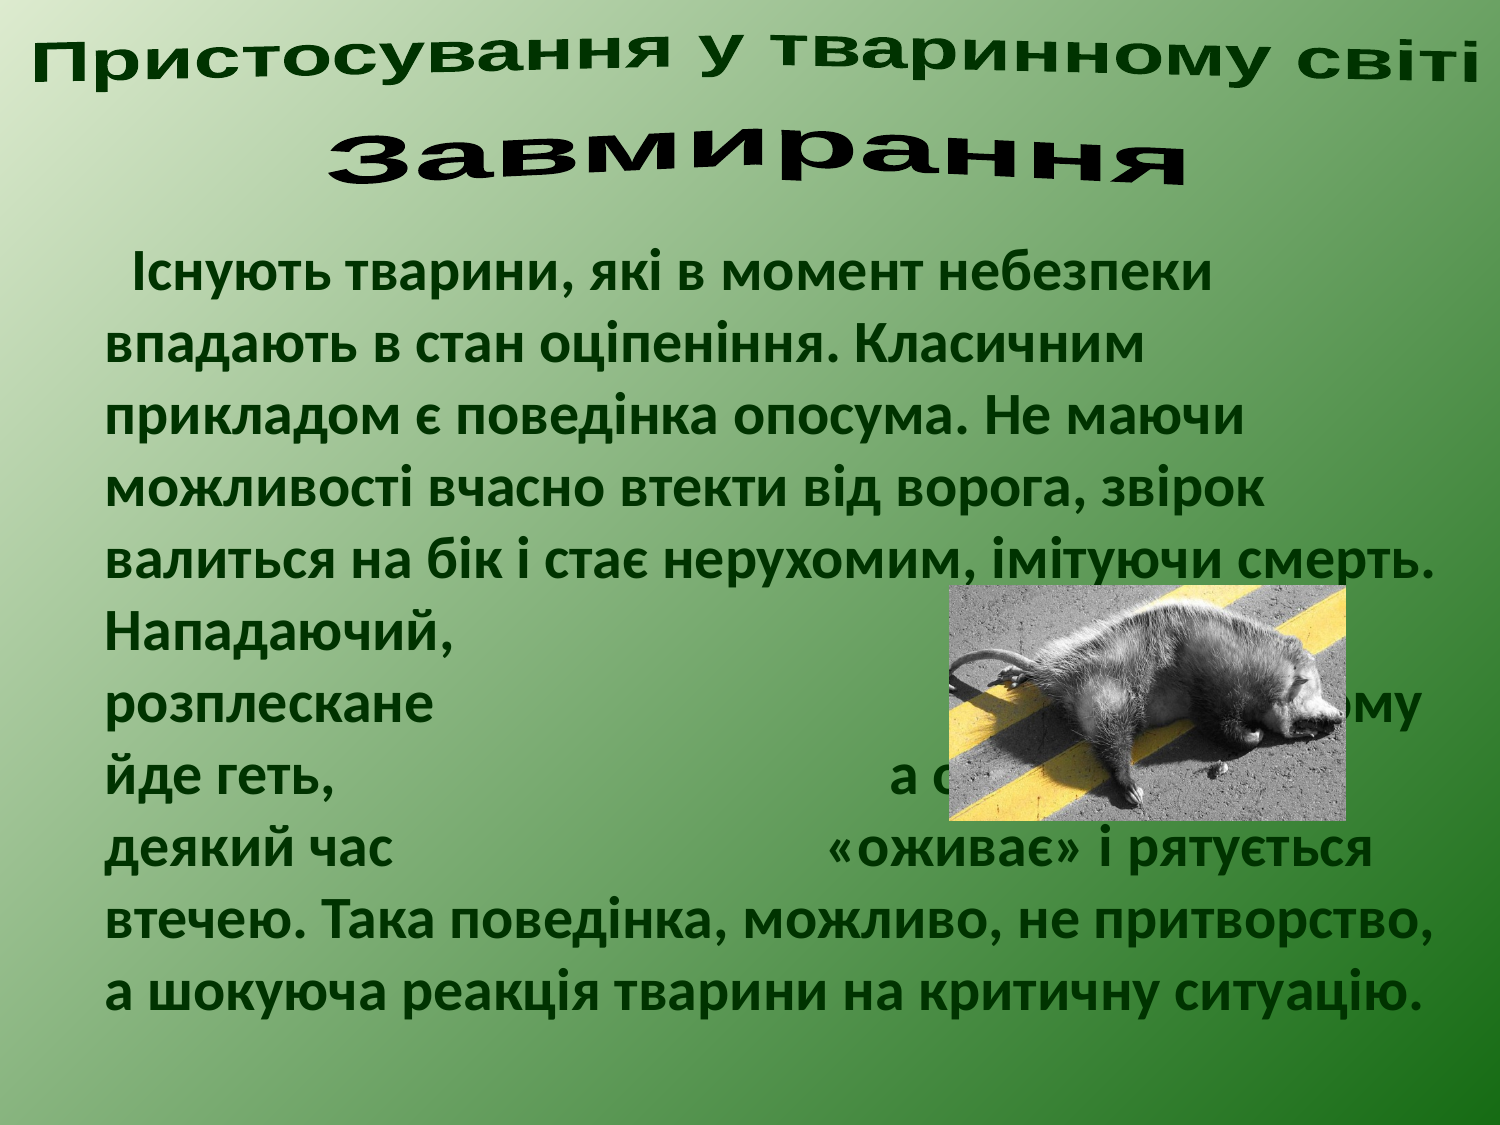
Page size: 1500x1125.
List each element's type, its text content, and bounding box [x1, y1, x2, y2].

list Існують тварини, які в момент небезпеки впадають в стан оціпеніння. Класичним прикладом є поведінка опосума. Не маючи можливості вчасно втекти від ворога, звірок валиться на бік і стає нерухомим, імітуючи смерть. Нападаючий, обнюхаючи розплескане тіло, в основному йде геть, а опосум через деякий час «оживає» і рятується втечею. Така поведінка, можливо, не притворство, а шокуюча реакція тварини на критичну ситуацію. [35, 222, 1465, 1090]
picture [948, 585, 1346, 821]
